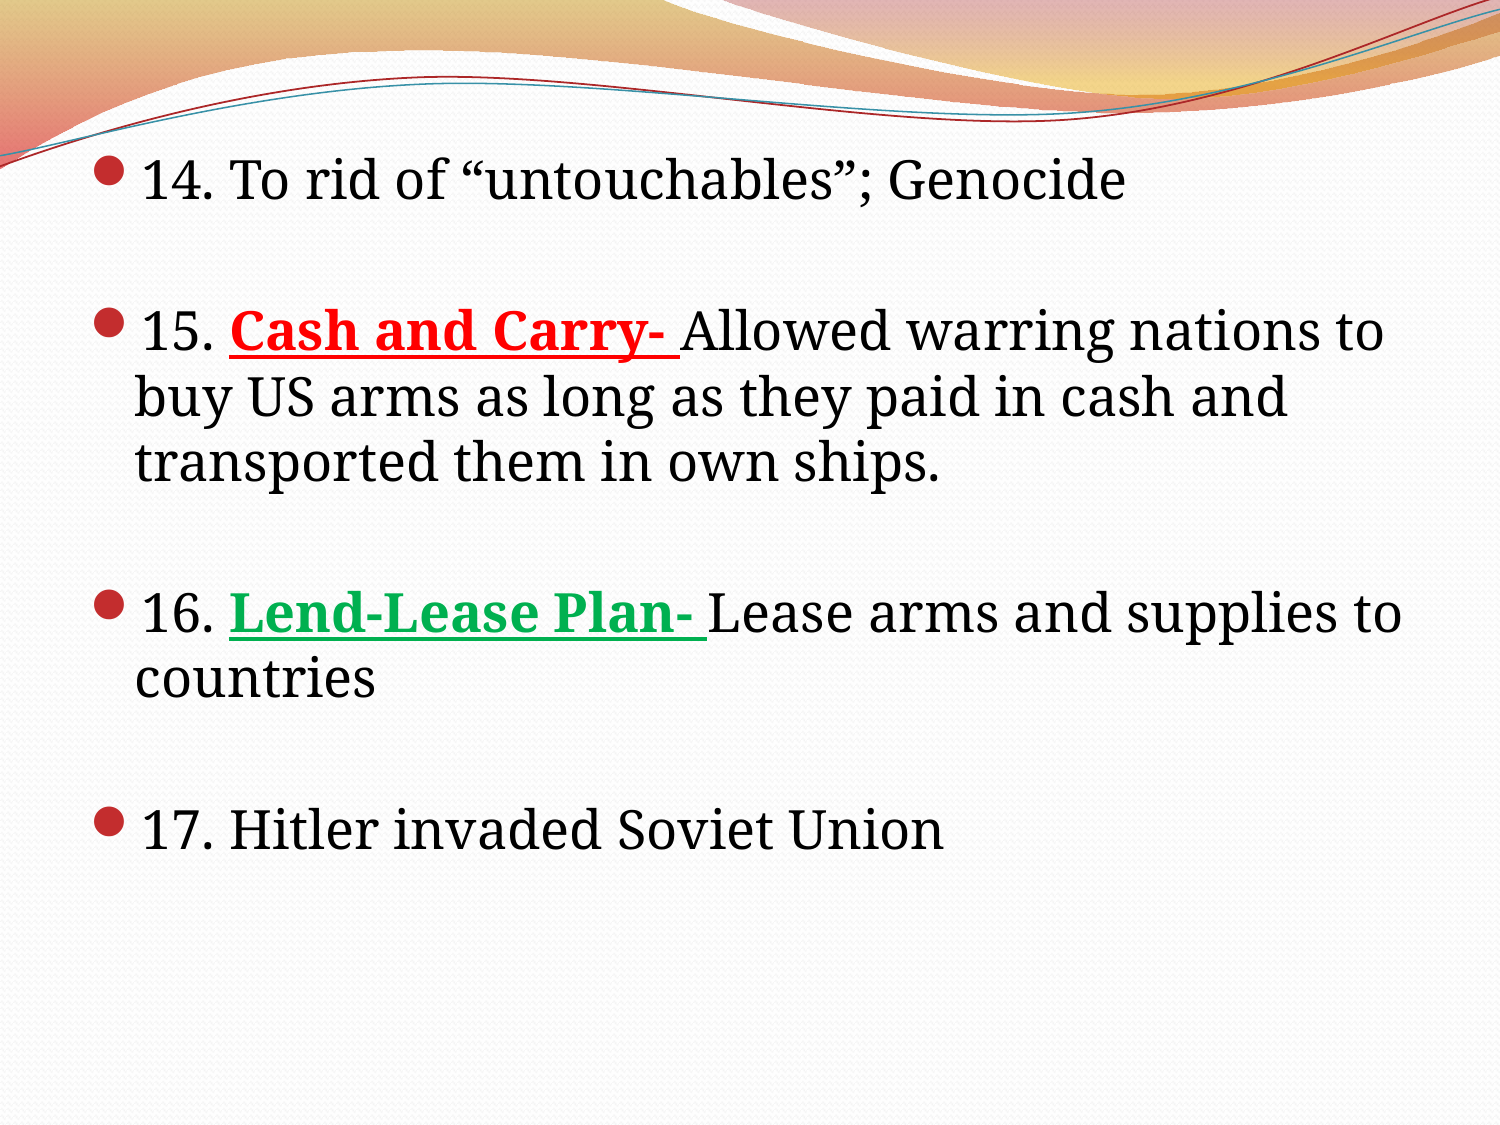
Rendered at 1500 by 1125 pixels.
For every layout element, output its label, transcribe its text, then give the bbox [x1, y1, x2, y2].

list 14. To rid of “untouchables”; Genocide 15. Cash and Carry- Allowed warring nations to buy US arms as long as they paid in cash and transported them in own ships. 16. Lend-Lease Plan- Lease arms and supplies to countries 17. Hitler invaded Soviet Union [75, 137, 1425, 1088]
